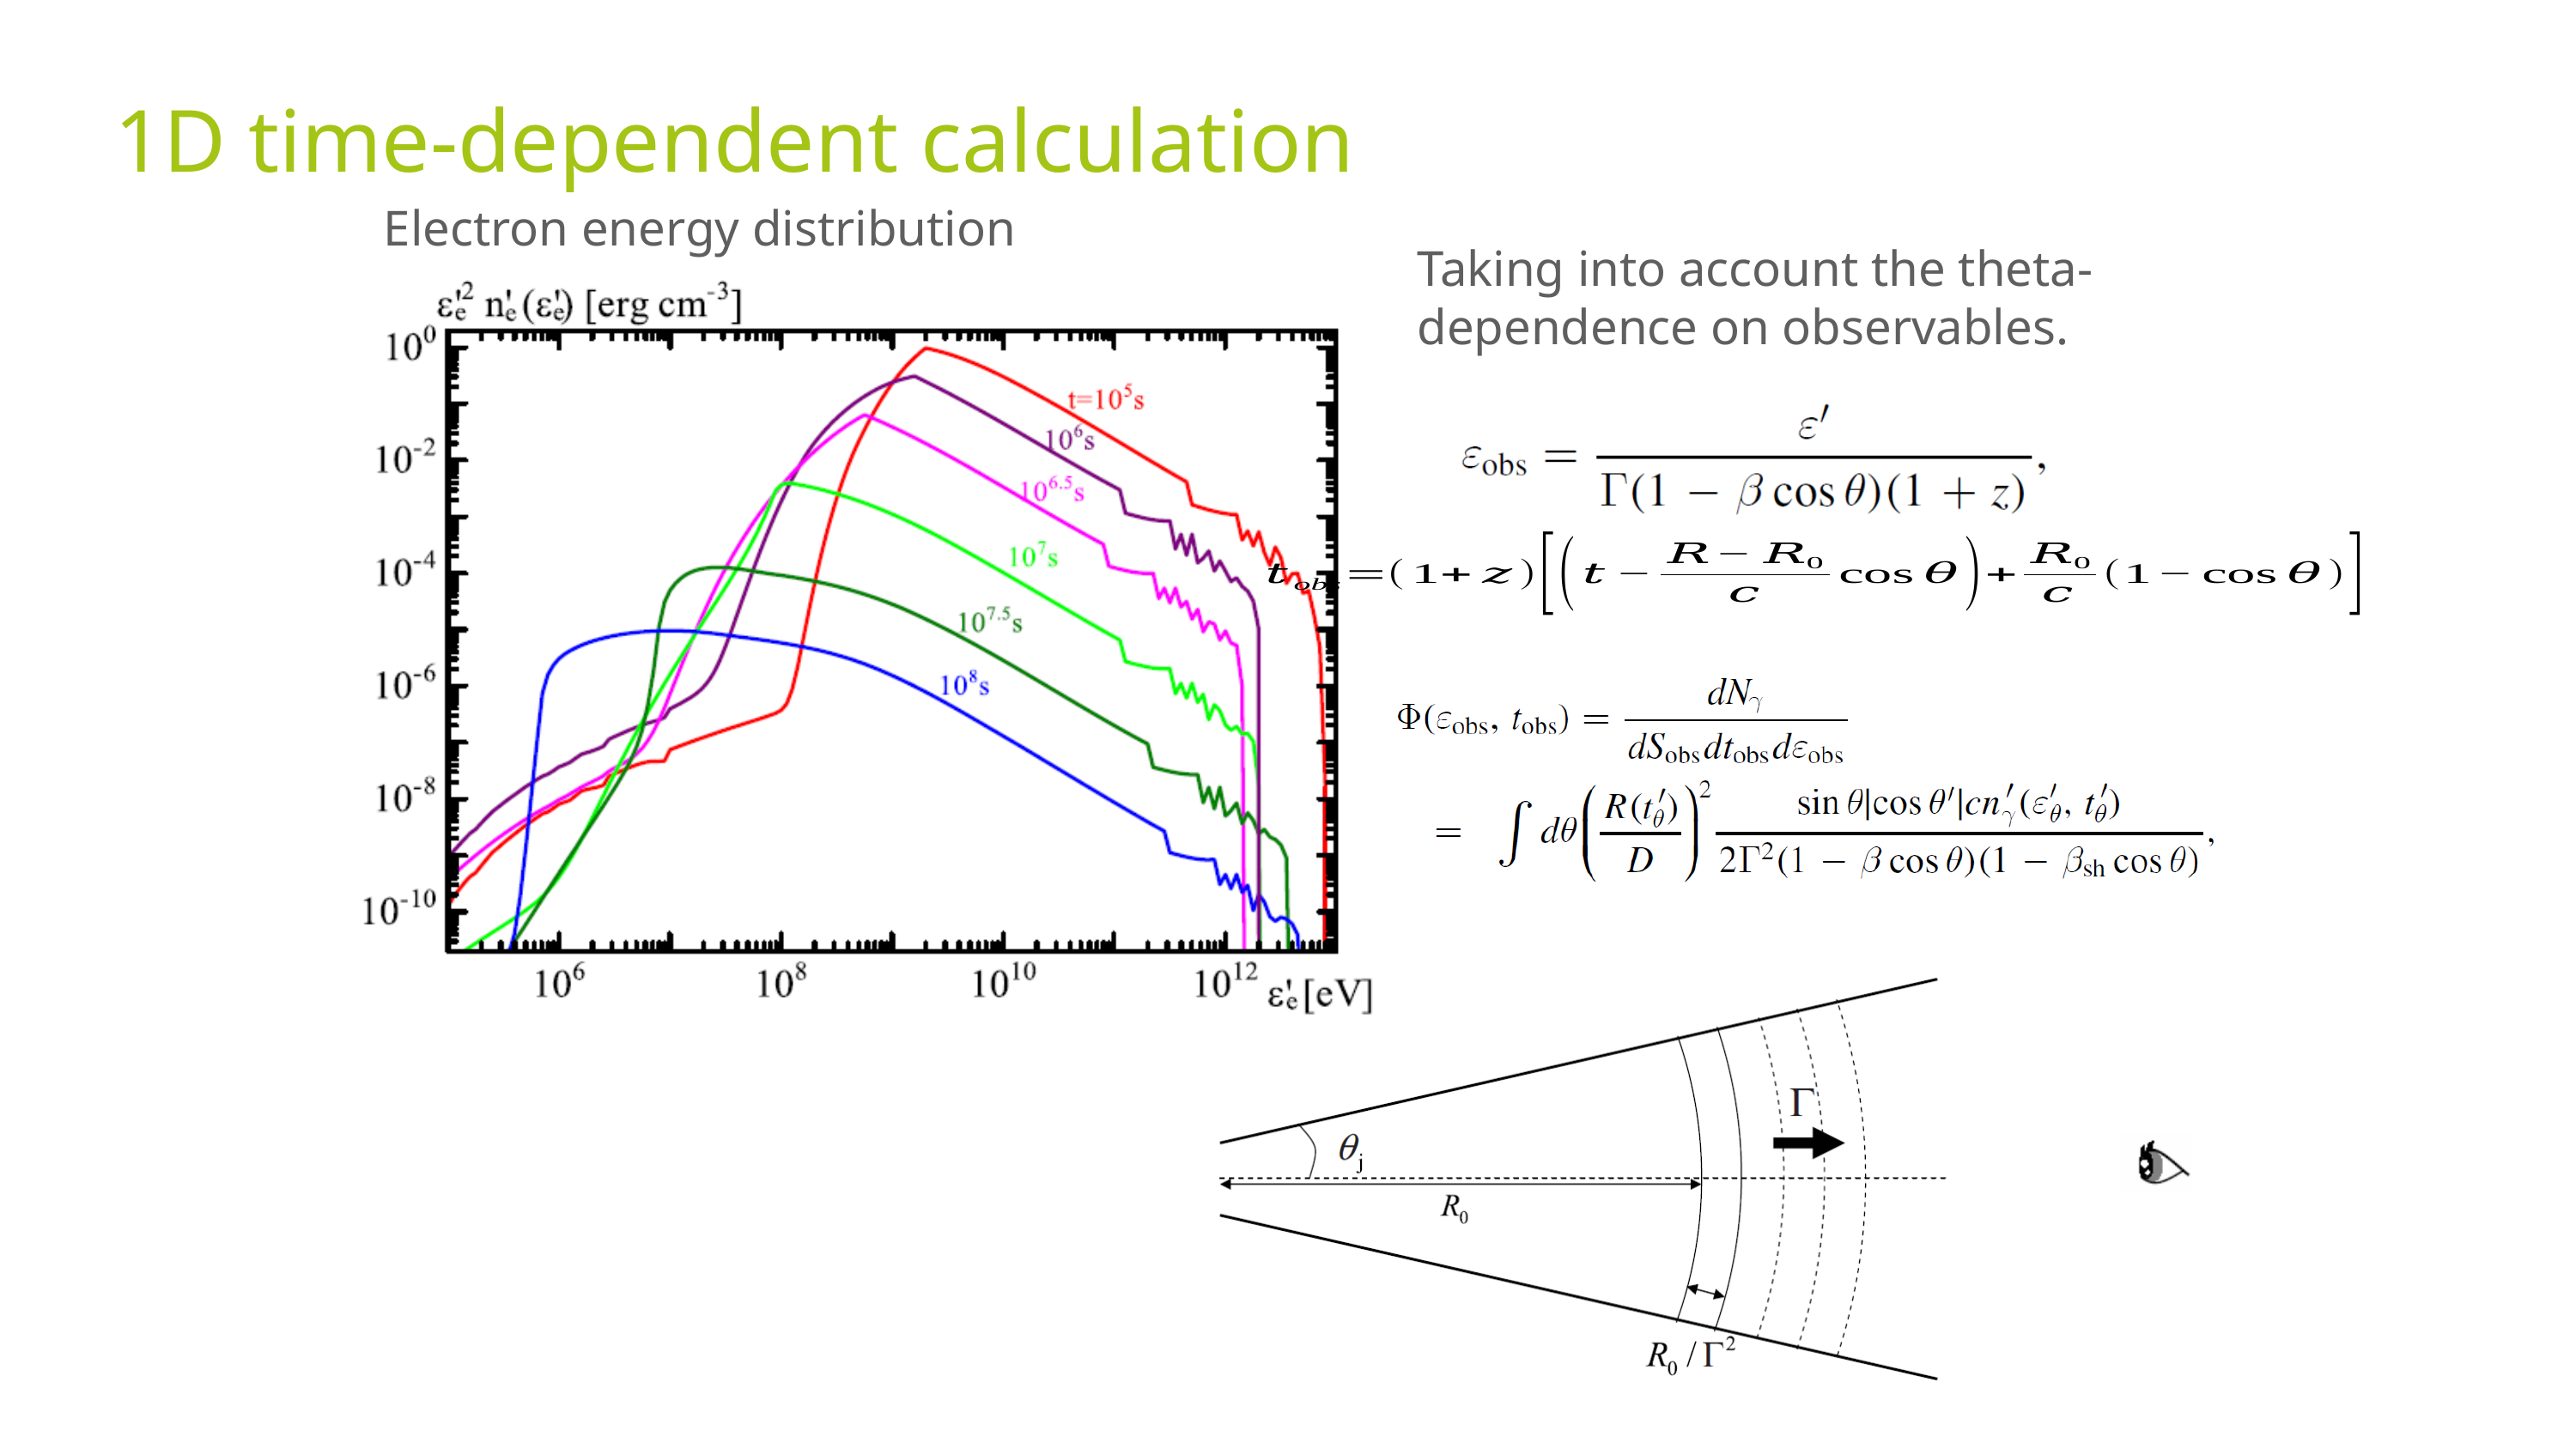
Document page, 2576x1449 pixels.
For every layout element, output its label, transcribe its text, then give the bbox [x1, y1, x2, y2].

title 1D time-dependent calculation [101, 68, 2480, 221]
text_box Taking into account the theta-dependence on observables. [1404, 232, 2203, 361]
picture [1447, 397, 2050, 524]
picture [352, 275, 2234, 1389]
text_box Electron energy distribution [371, 191, 1086, 263]
